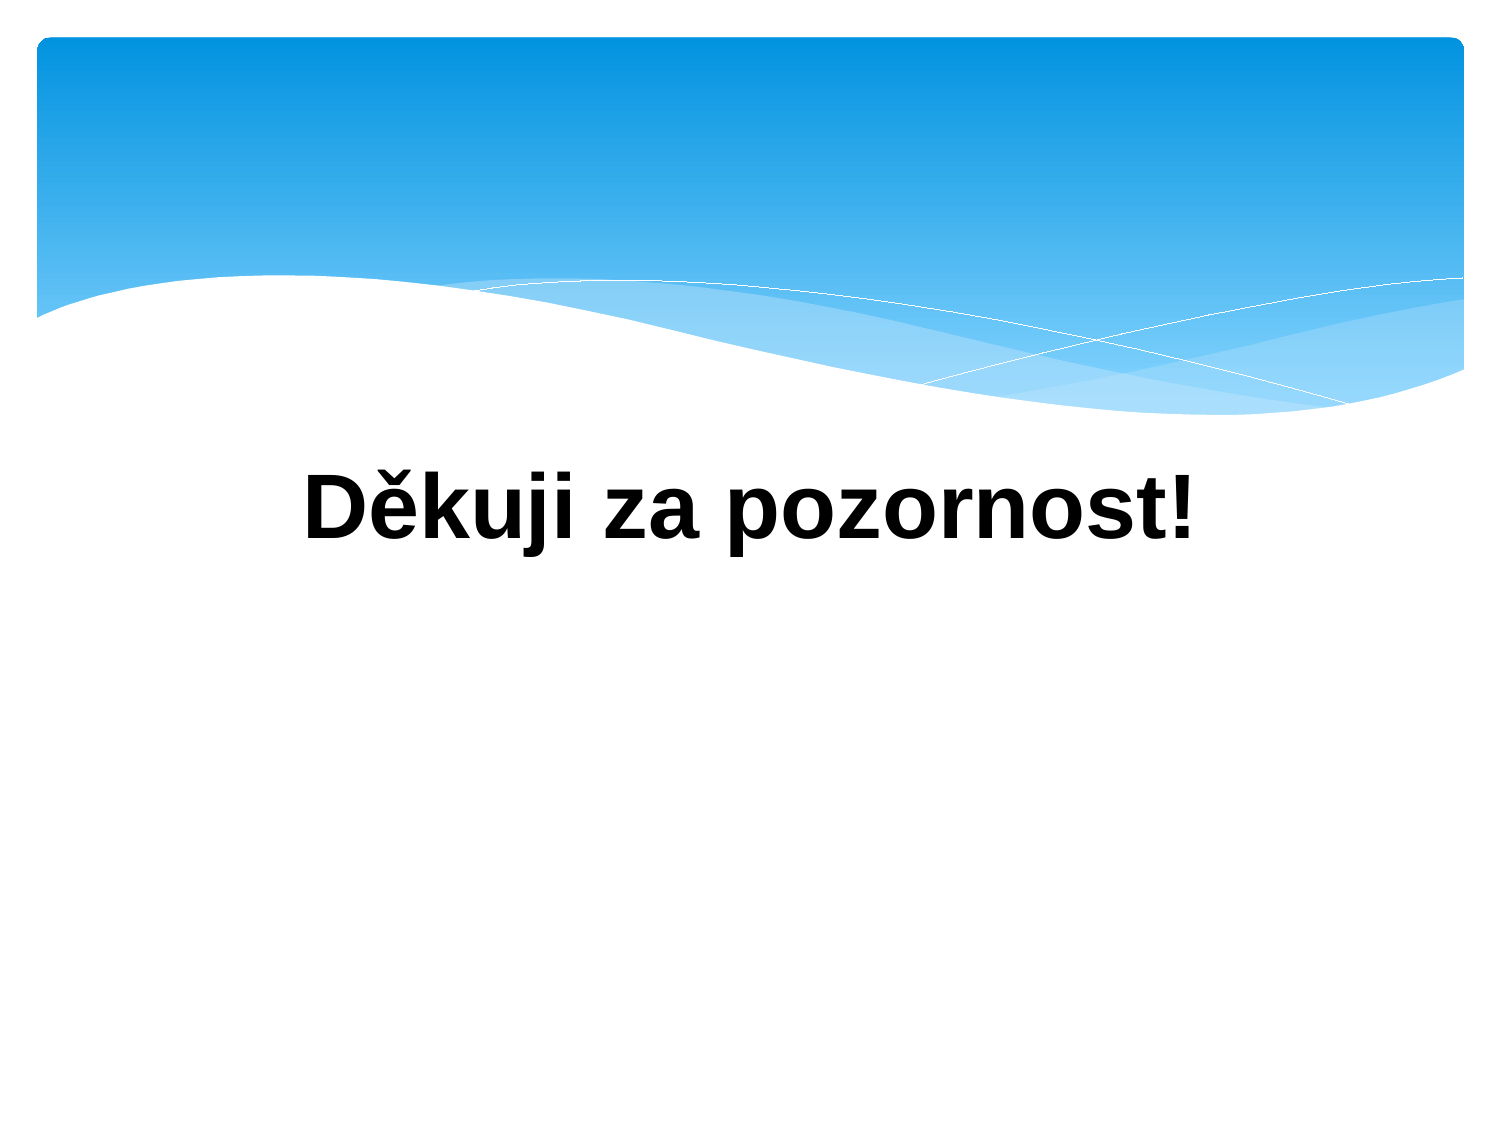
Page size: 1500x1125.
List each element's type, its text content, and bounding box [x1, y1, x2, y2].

list Děkuji za pozornost! [143, 438, 1359, 1005]
